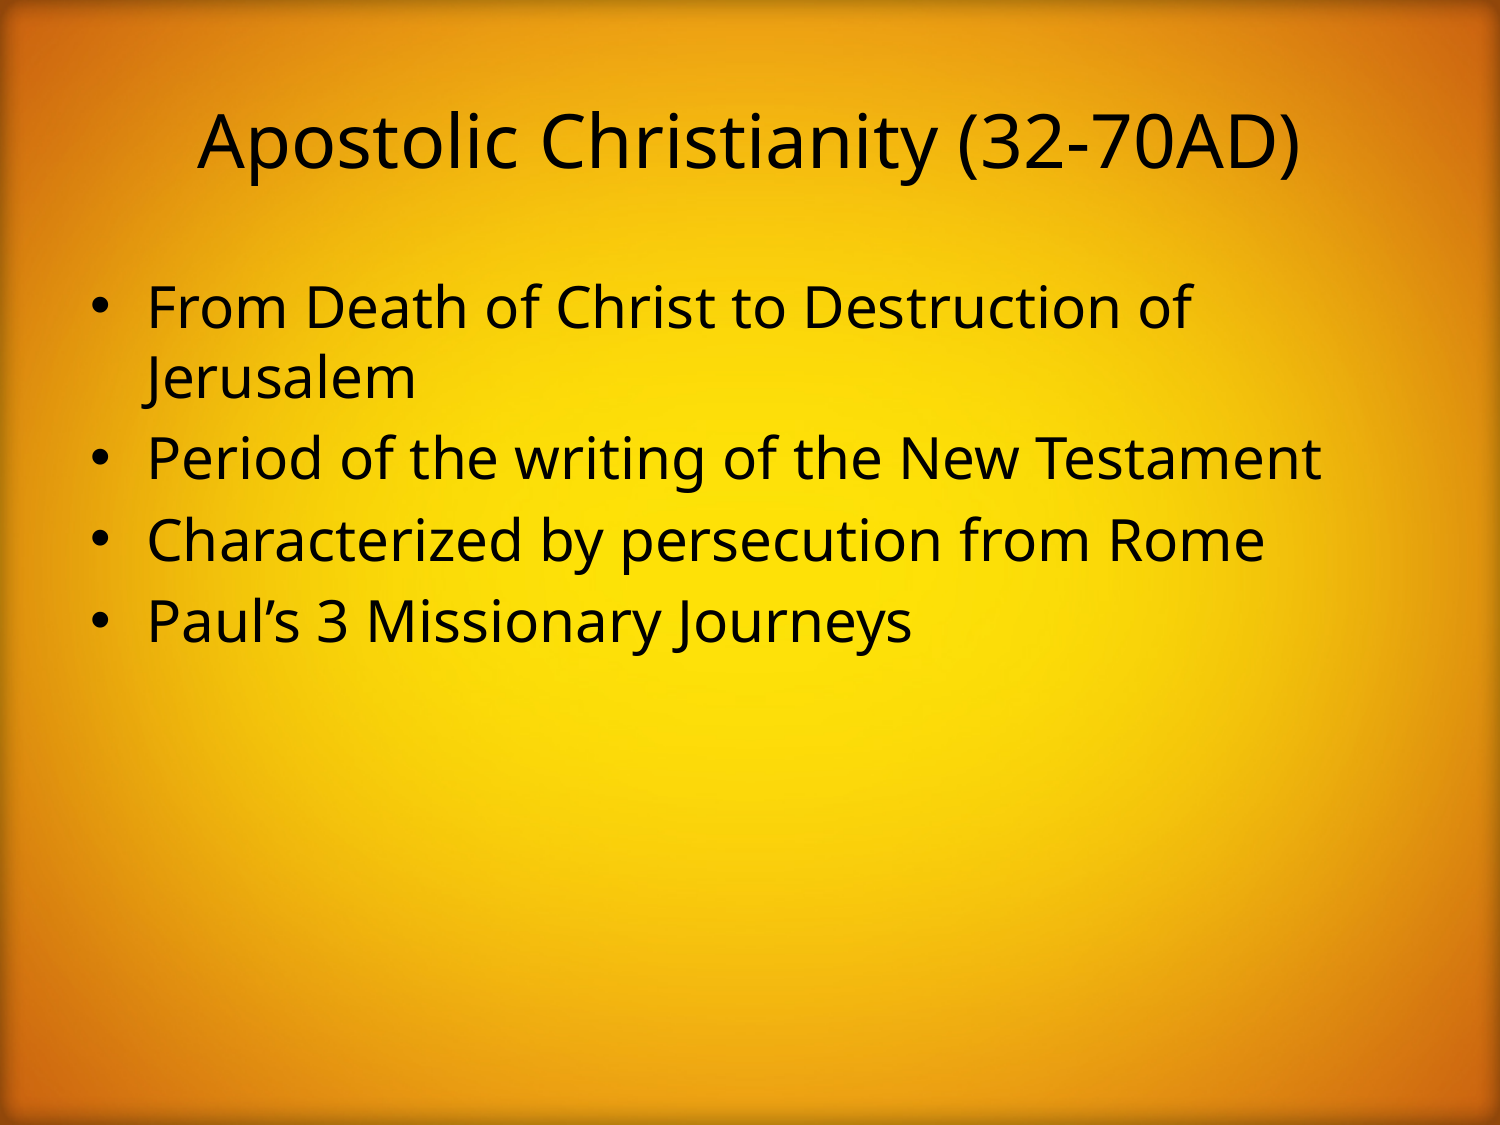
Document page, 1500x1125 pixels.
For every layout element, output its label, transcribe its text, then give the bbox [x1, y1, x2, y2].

title Apostolic Christianity (32-70AD) [75, 45, 1425, 233]
picture [0, 0, 1500, 1125]
list From Death of Christ to Destruction of Jerusalem Period of the writing of the New Testament Characterized by persecution from Rome Paul’s 3 Missionary Journeys [75, 262, 1425, 1005]
